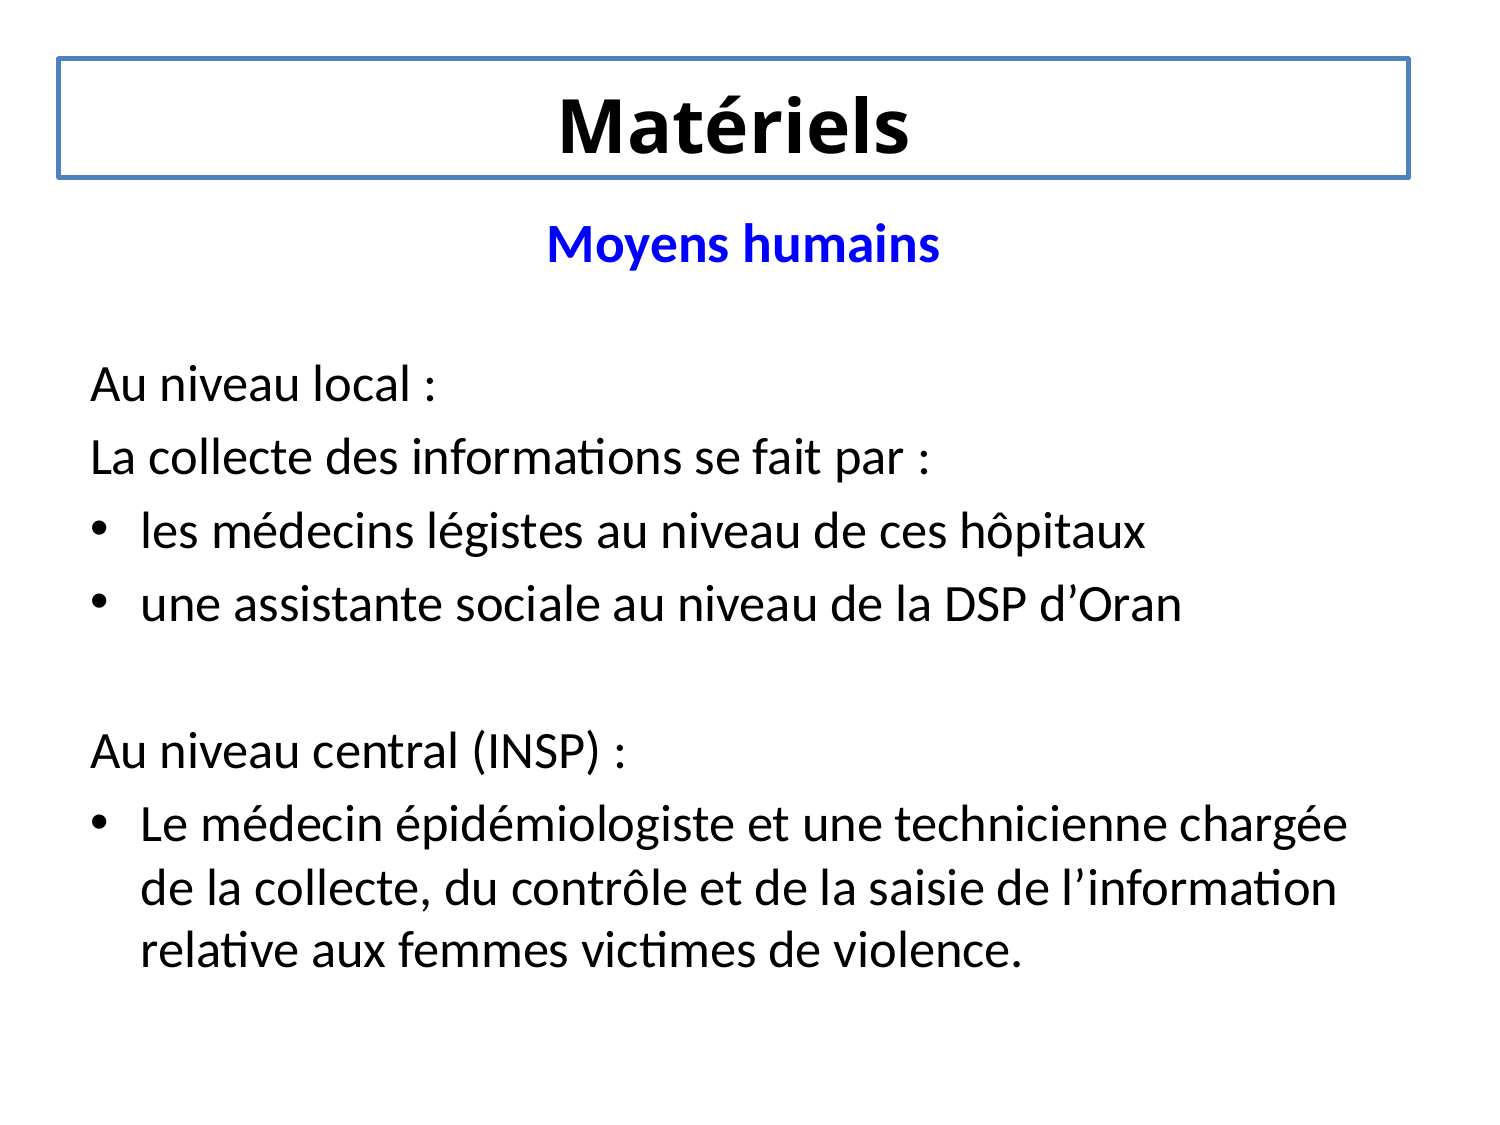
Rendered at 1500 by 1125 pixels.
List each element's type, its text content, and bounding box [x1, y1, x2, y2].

list Moyens humains Au niveau local : La collecte des informations se fait par : les médecins légistes au niveau de ces hôpitaux une assistante sociale au niveau de la DSP d’Oran Au niveau central (INSP) : Le médecin épidémiologiste et une technicienne chargée de la collecte, du contrôle et de la saisie de l’information relative aux femmes victimes de violence. [75, 199, 1425, 1067]
title Matériels [56, 56, 1411, 180]
